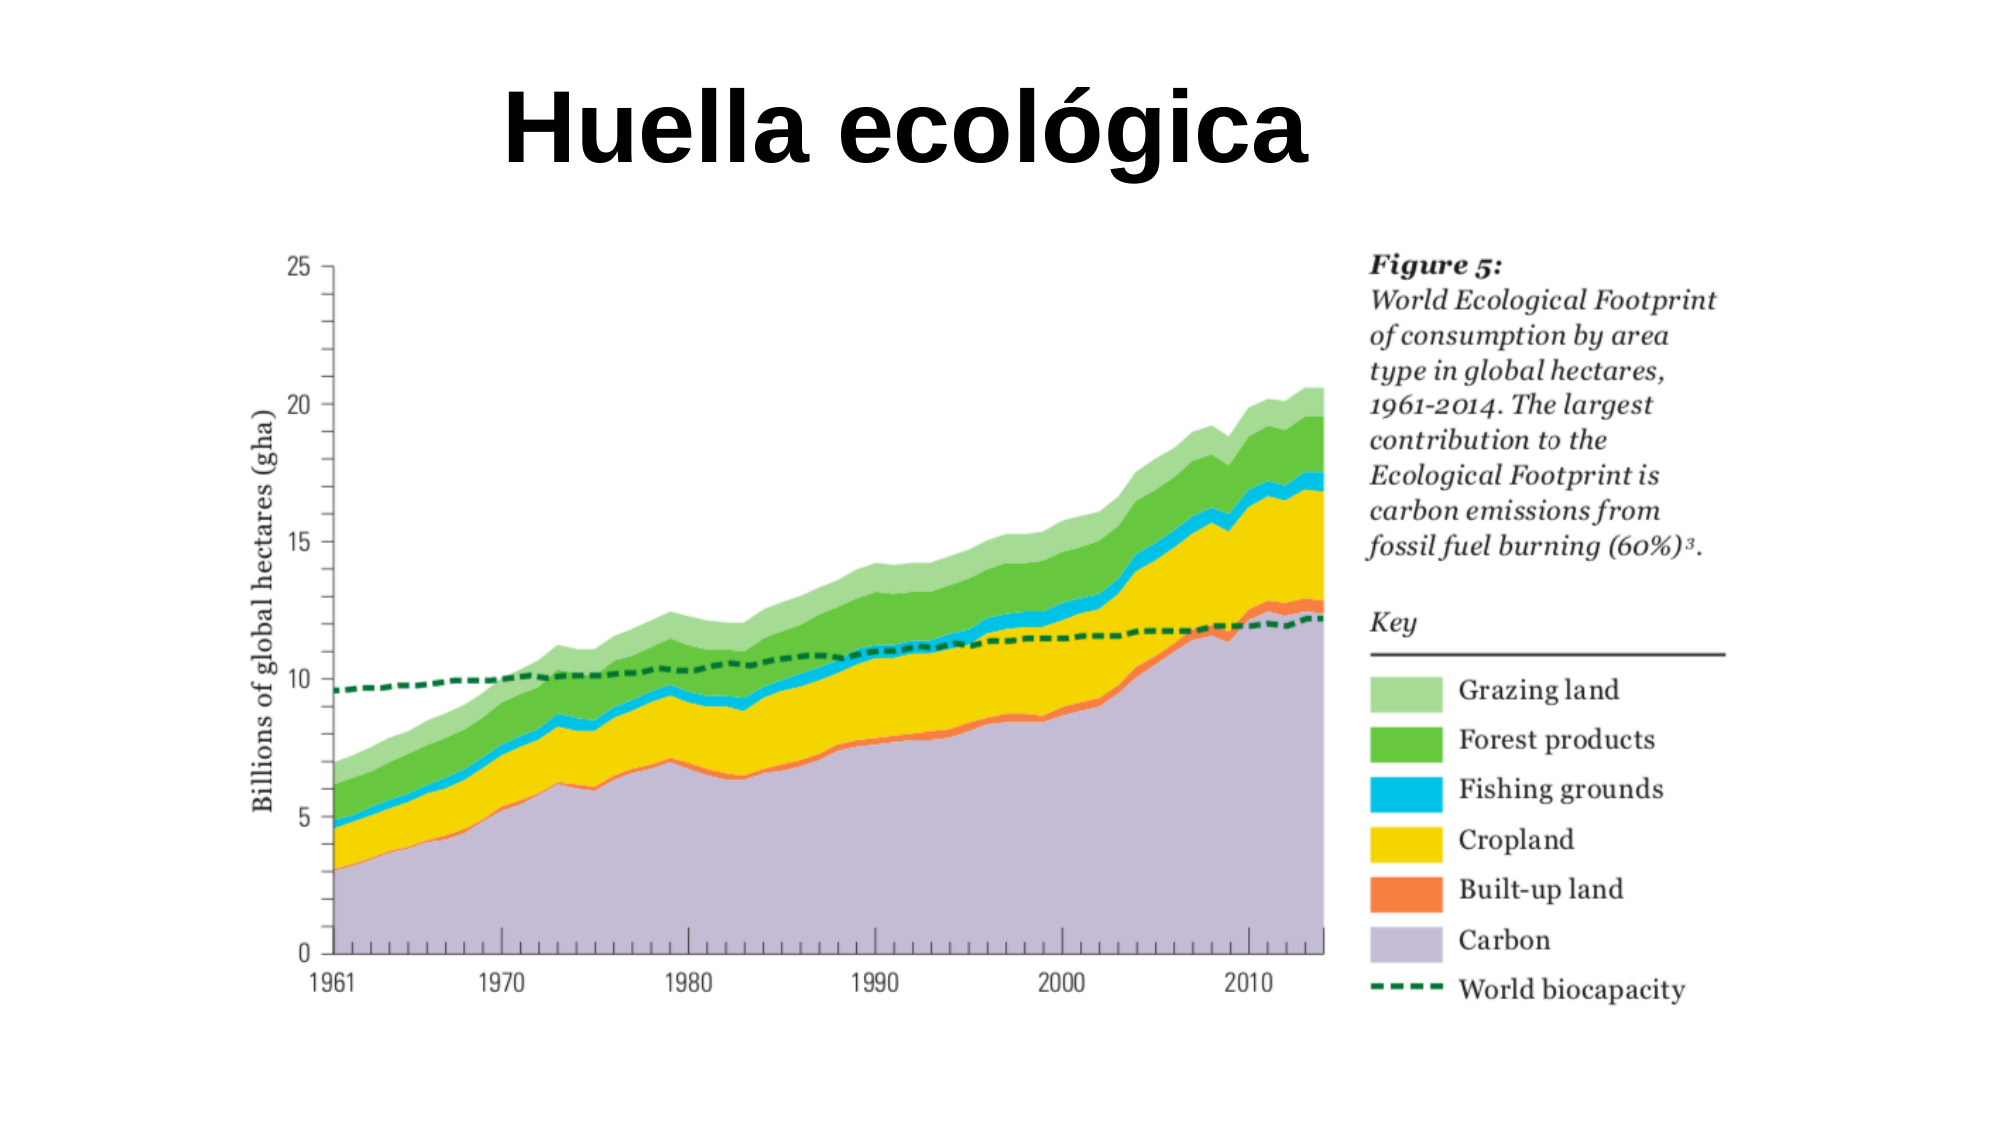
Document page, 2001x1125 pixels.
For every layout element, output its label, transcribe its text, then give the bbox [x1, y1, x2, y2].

picture [225, 198, 1734, 1033]
title Huella ecológica [487, 20, 1376, 198]
